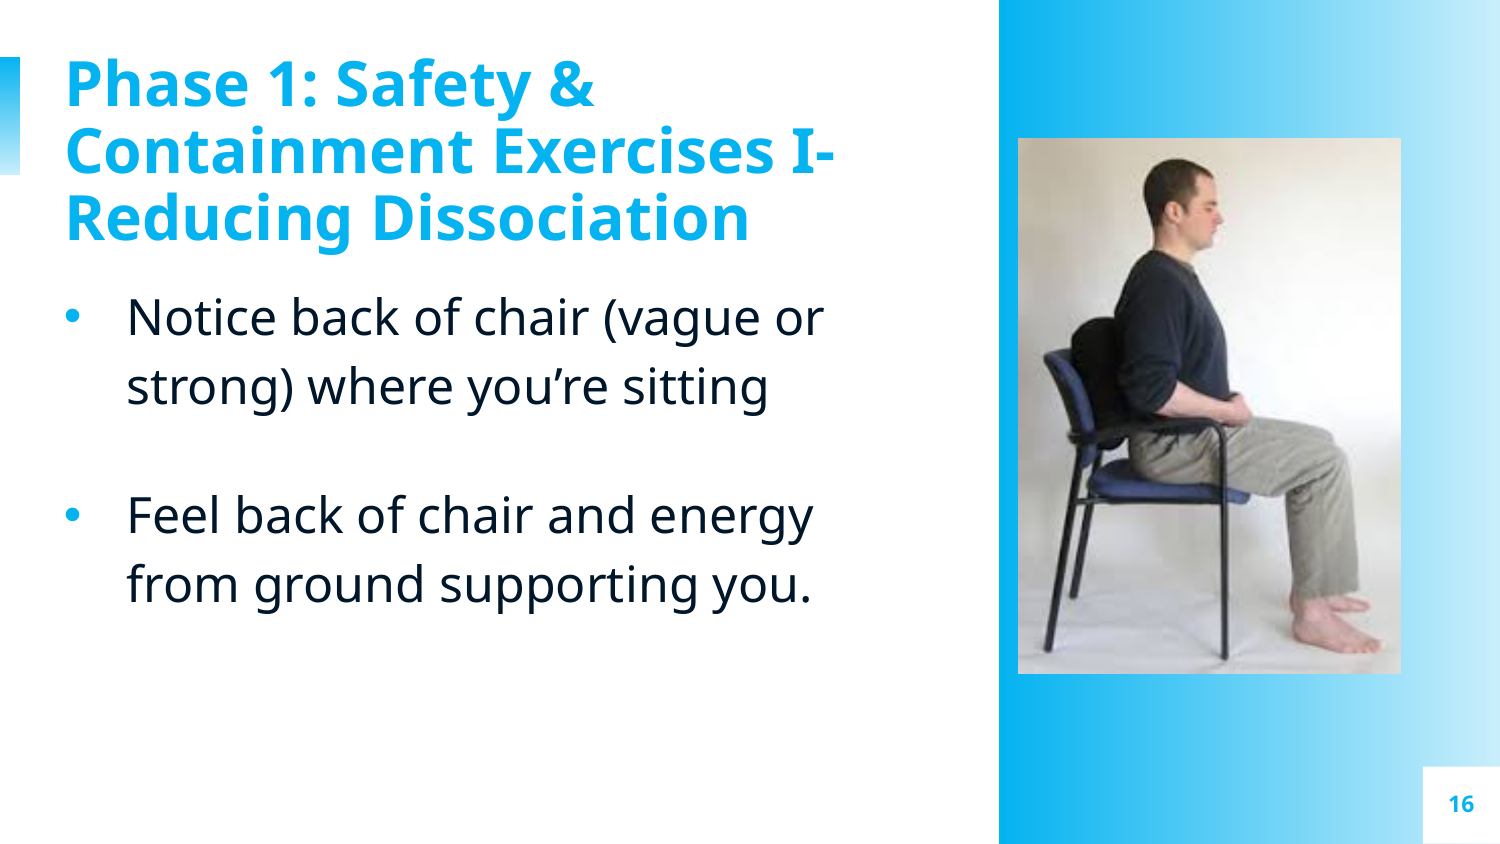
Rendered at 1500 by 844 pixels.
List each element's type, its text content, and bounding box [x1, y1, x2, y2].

picture [1019, 137, 1401, 675]
slide_number ‹#› [1422, 766, 1500, 844]
list Notice back of chair (vague or strong) where you’re sitting Feel back of chair and energy from ground supporting you. [51, 276, 886, 806]
title Phase 1: Safety & Containment Exercises I- Reducing Dissociation [64, 95, 899, 212]
